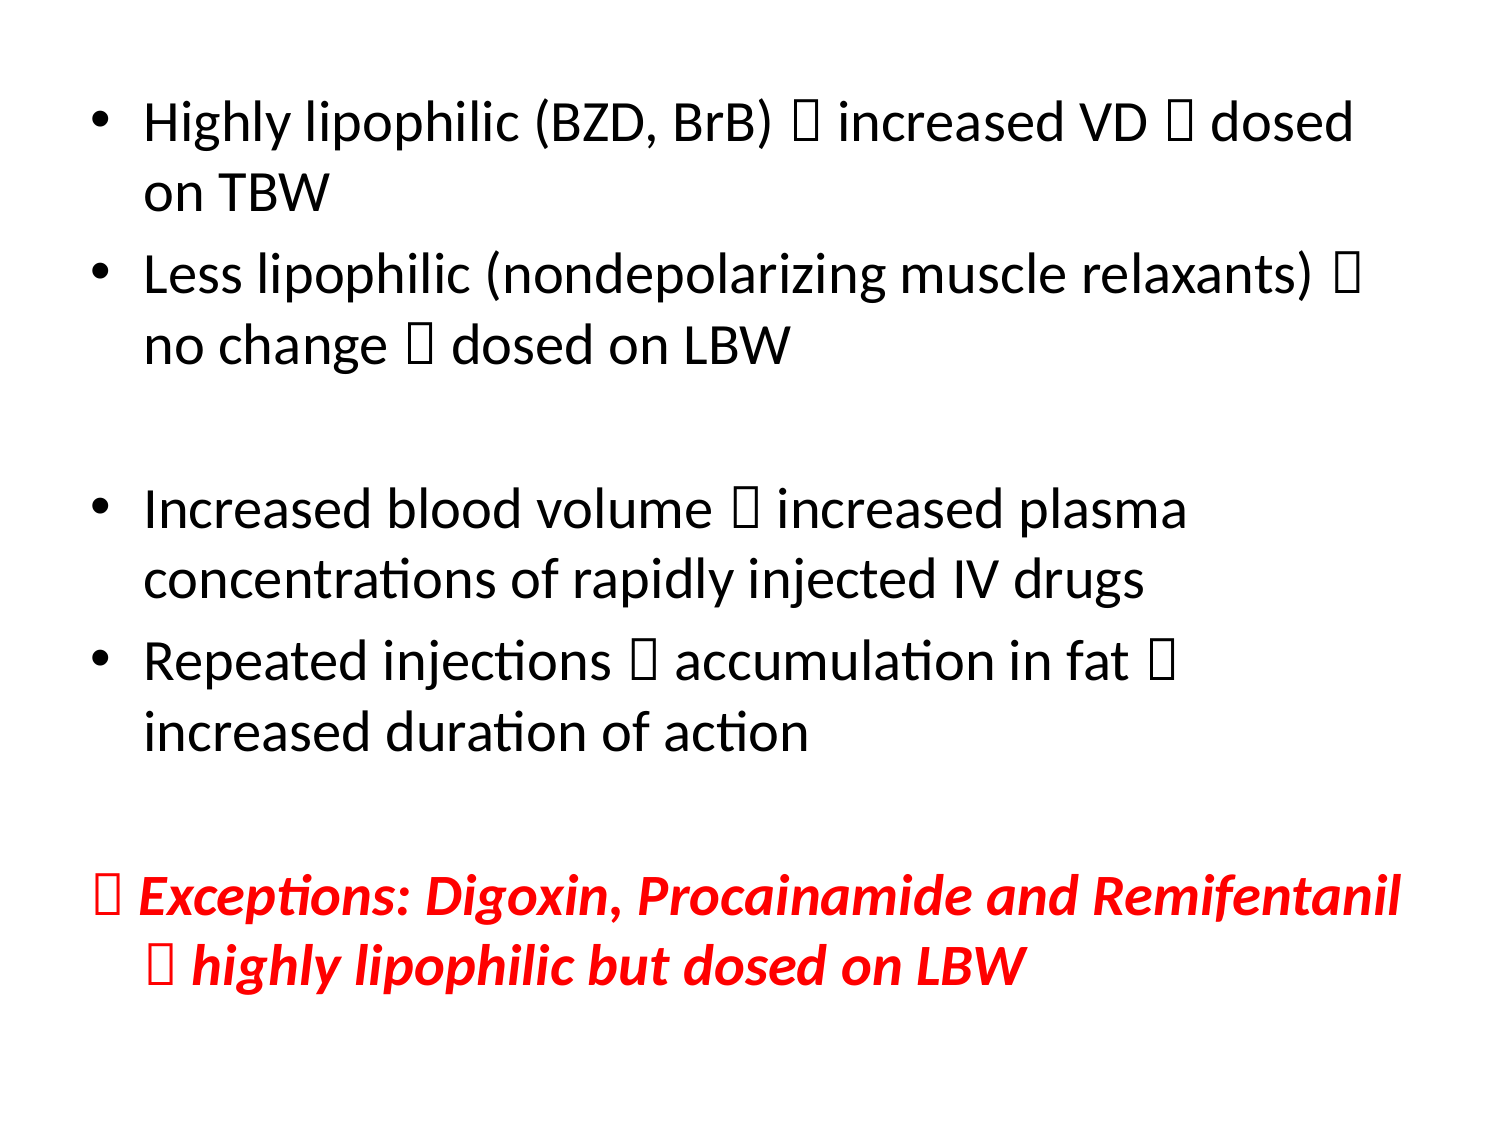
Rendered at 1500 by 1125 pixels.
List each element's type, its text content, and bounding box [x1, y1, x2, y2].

list Highly lipophilic (BZD, BrB)  increased VD  dosed on TBW Less lipophilic (nondepolarizing muscle relaxants)  no change  dosed on LBW Increased blood volume  increased plasma concentrations of rapidly injected IV drugs Repeated injections  accumulation in fat  increased duration of action  Exceptions: Digoxin, Procainamide and Remifentanil  highly lipophilic but dosed on LBW [75, 75, 1425, 1005]
